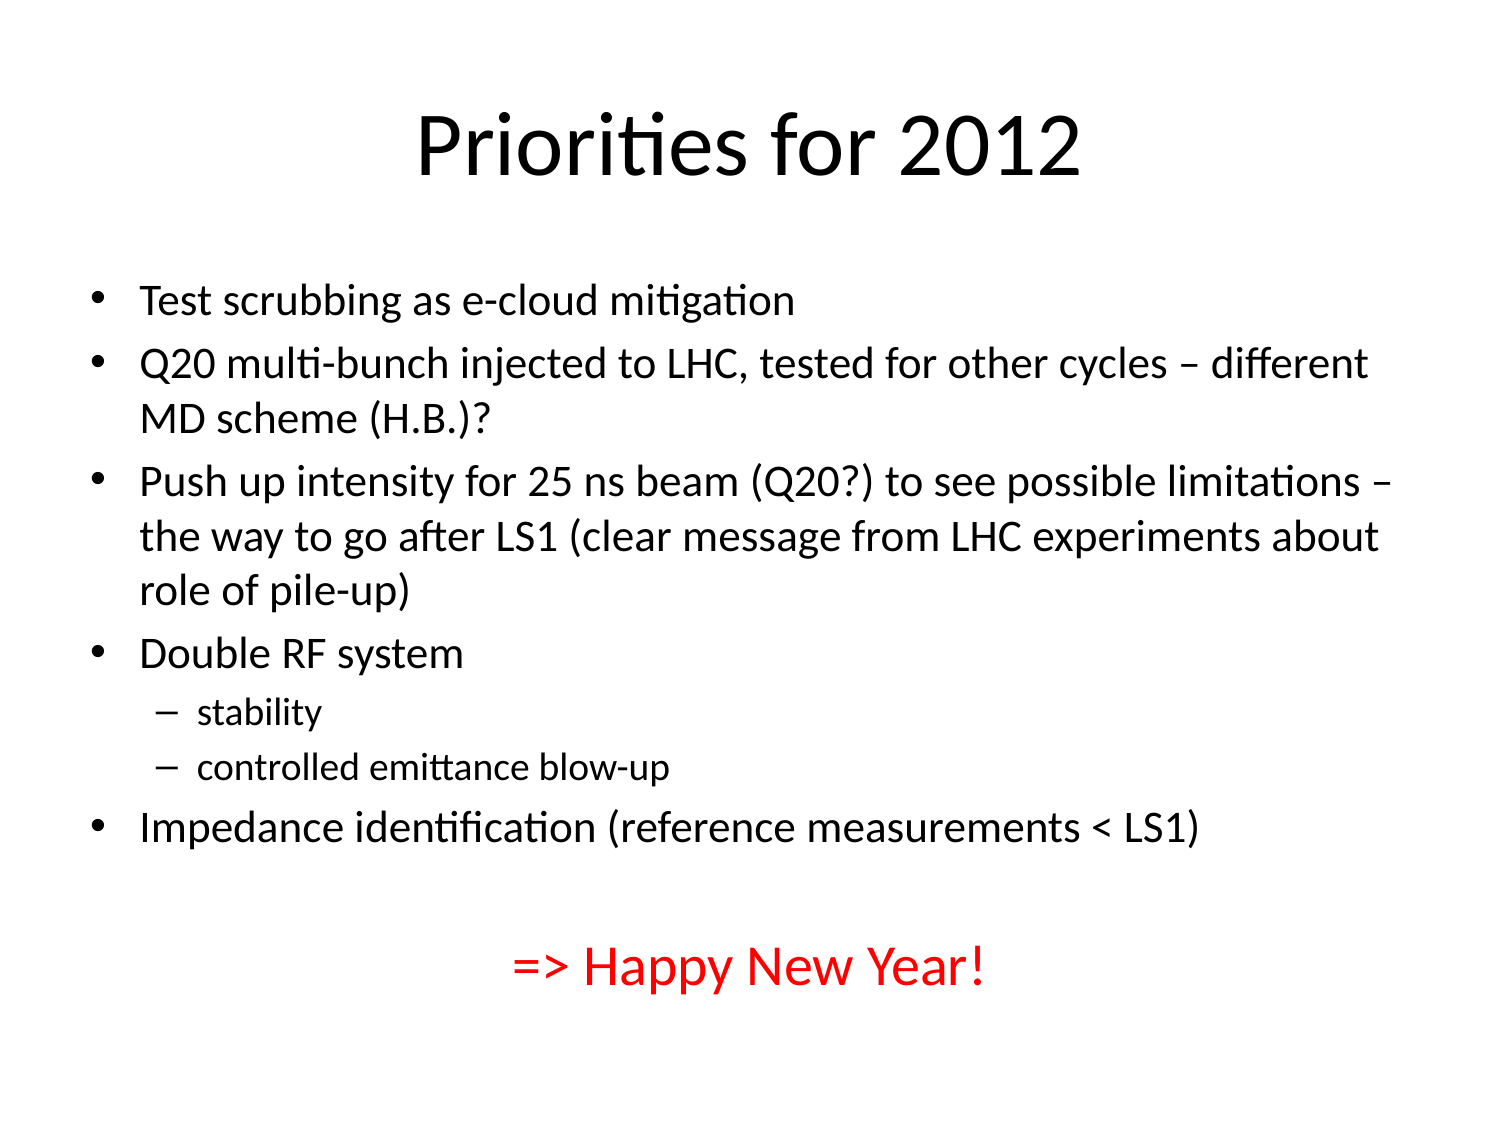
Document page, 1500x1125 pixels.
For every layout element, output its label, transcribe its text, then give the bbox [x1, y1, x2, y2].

title Priorities for 2012 [75, 45, 1425, 233]
list Test scrubbing as e-cloud mitigation Q20 multi-bunch injected to LHC, tested for other cycles – different MD scheme (H.B.)? Push up intensity for 25 ns beam (Q20?) to see possible limitations – the way to go after LS1 (clear message from LHC experiments about role of pile-up) Double RF system stability controlled emittance blow-up Impedance identification (reference measurements < LS1) => Happy New Year! [75, 262, 1425, 1005]
